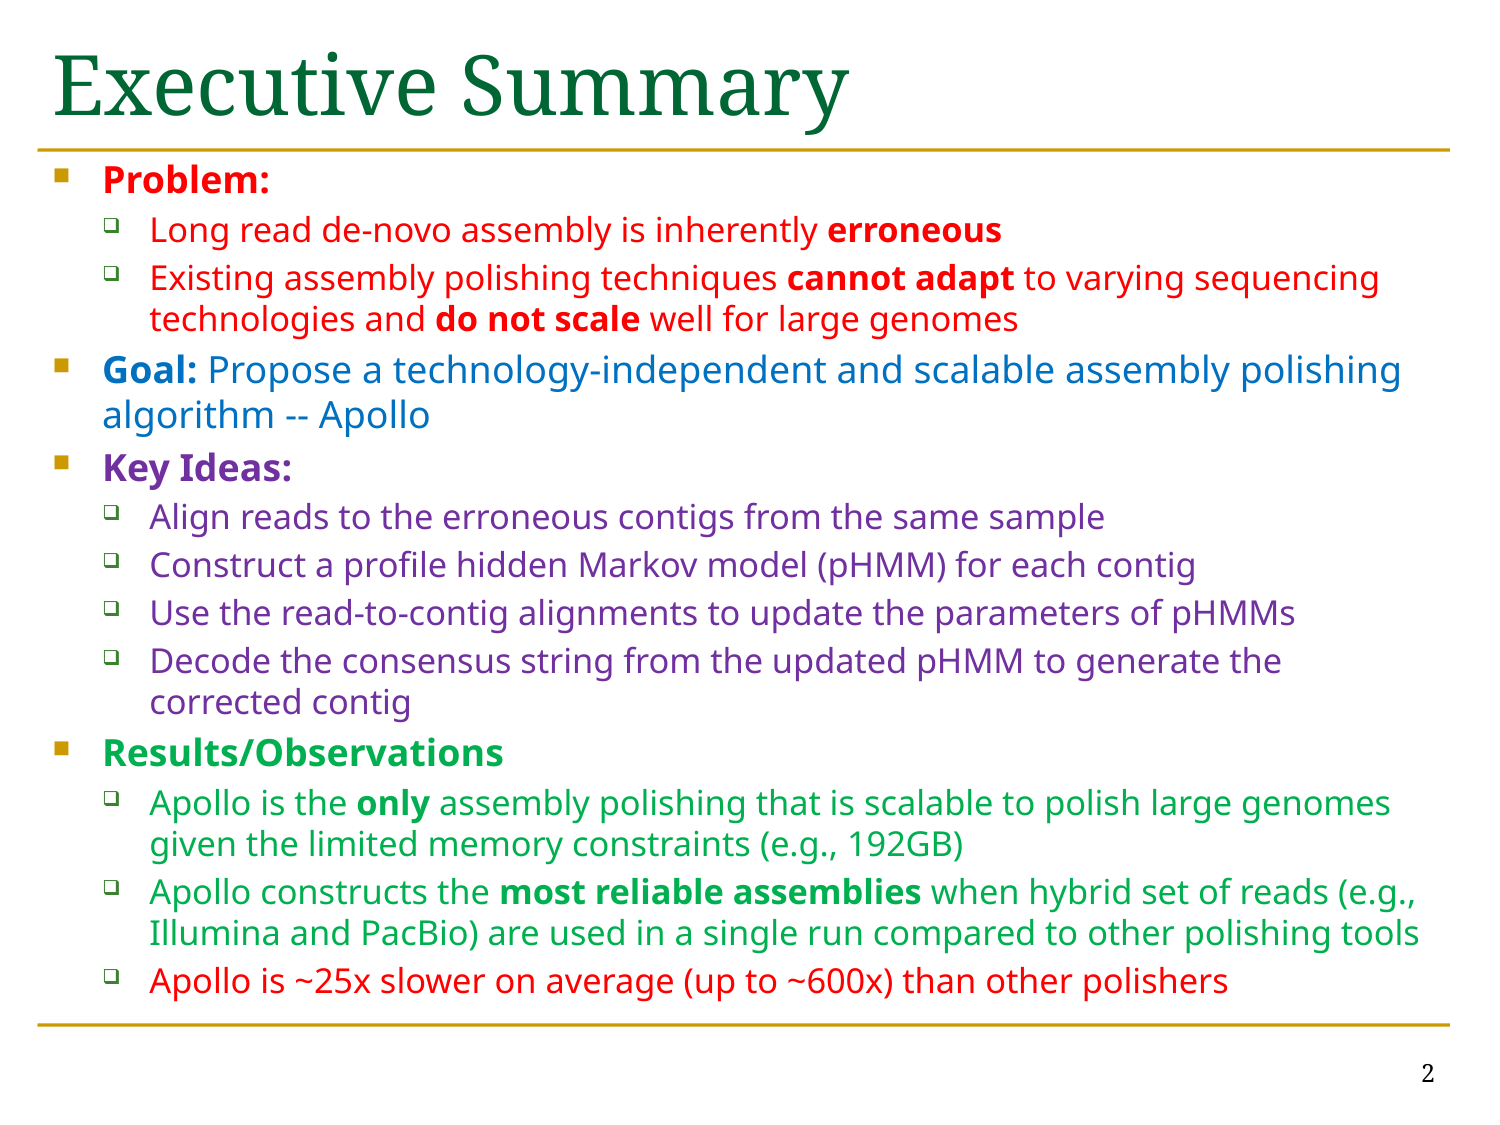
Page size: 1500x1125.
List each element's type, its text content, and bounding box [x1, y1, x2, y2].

slide_number 2 [1363, 1048, 1451, 1100]
title Executive Summary [37, 24, 1451, 148]
list Problem: Long read de-novo assembly is inherently erroneous Existing assembly polishing techniques cannot adapt to varying sequencing technologies and do not scale well for large genomes Goal: Propose a technology-independent and scalable assembly polishing algorithm -- Apollo Key Ideas: Align reads to the erroneous contigs from the same sample Construct a profile hidden Markov model (pHMM) for each contig Use the read-to-contig alignments to update the parameters of pHMMs Decode the consensus string from the updated pHMM to generate the corrected contig Results/Observations Apollo is the only assembly polishing that is scalable to polish large genomes given the limited memory constraints (e.g., 192GB) Apollo constructs the most reliable assemblies when hybrid set of reads (e.g., Illumina and PacBio) are used in a single run compared to other polishing tools Apollo is ~25x slower on average (up to ~600x) than other polishers [37, 148, 1451, 1026]
